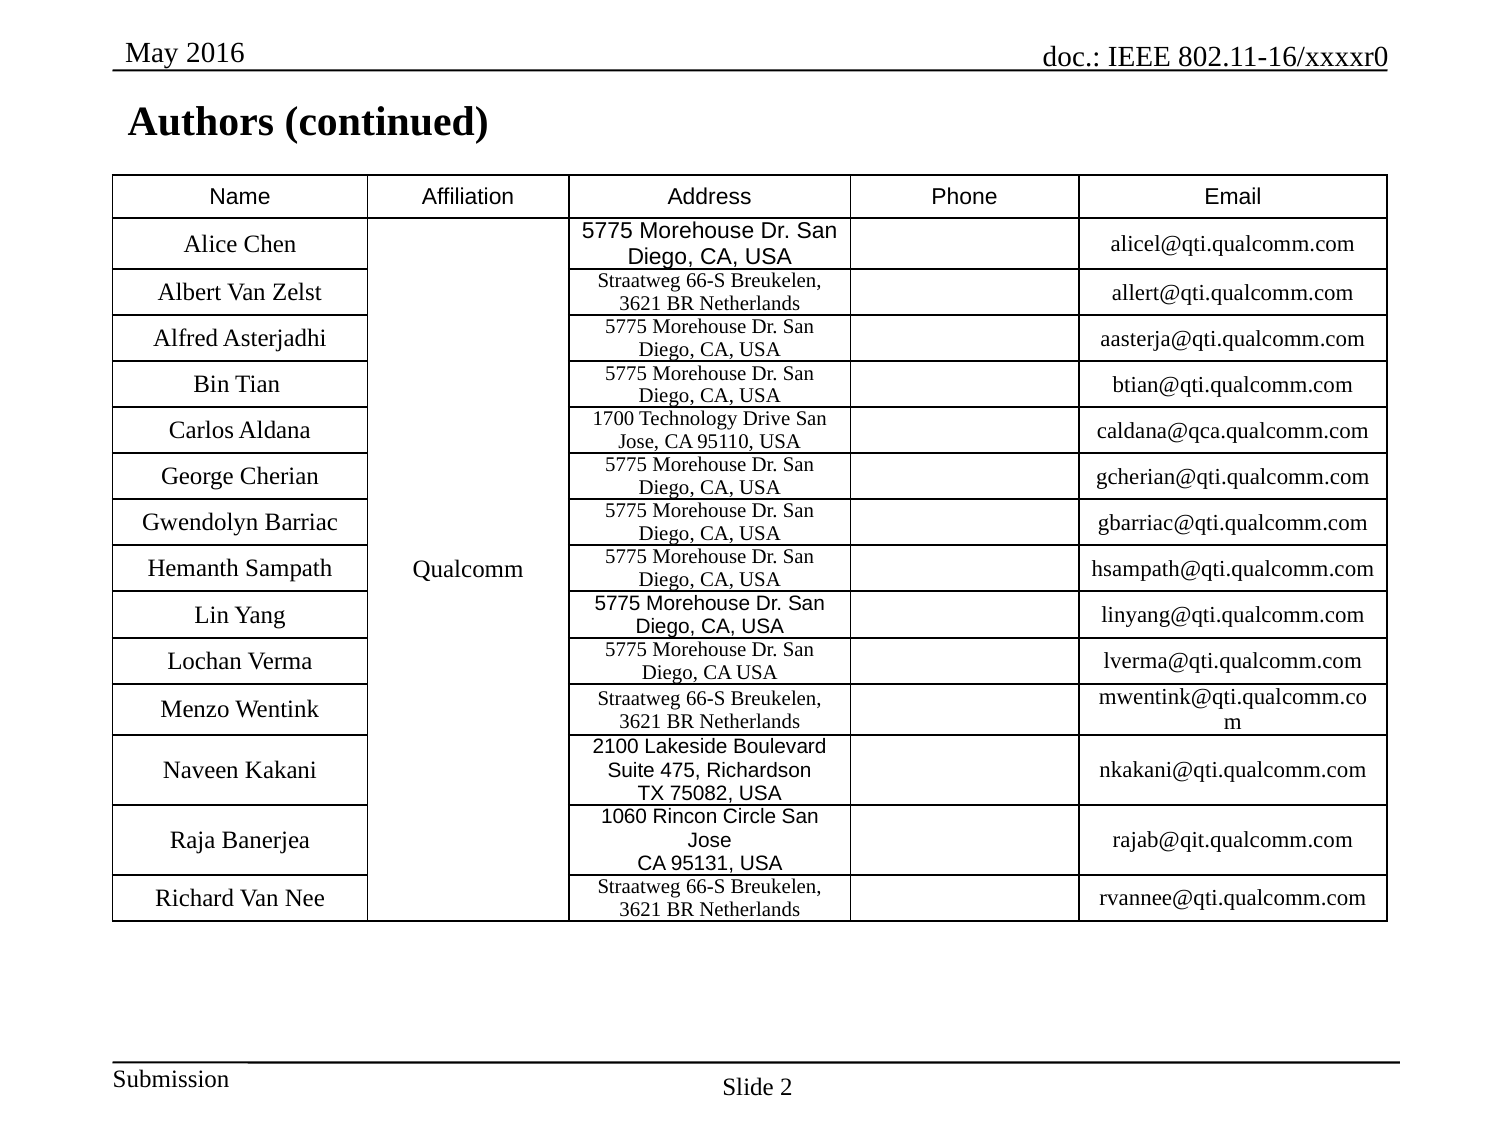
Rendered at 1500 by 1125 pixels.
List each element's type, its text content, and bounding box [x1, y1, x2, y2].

table_cell [851, 454, 1078, 498]
table_cell aasterja@qti.qualcomm.com [1080, 316, 1386, 360]
table_cell Albert Van Zelst [113, 270, 367, 314]
table_cell 2100 Lakeside Boulevard Suite 475, Richardson TX 75082, USA [570, 736, 850, 804]
table_cell [851, 685, 1078, 734]
table_cell [851, 270, 1078, 314]
table_cell Alice Chen [113, 219, 367, 268]
table_cell [851, 876, 1078, 920]
table_header Address [570, 176, 850, 217]
table_cell [851, 736, 1078, 804]
table_cell Bin Tian [113, 362, 367, 406]
table_header Email [1080, 176, 1386, 217]
table_cell caldana@qca.qualcomm.com [1080, 408, 1386, 452]
table_cell 5775 Morehouse Dr. San Diego, CA, USA [570, 316, 850, 360]
table_cell mwentink@qti.qualcomm.com [1080, 685, 1386, 734]
table_cell linyang@qti.qualcomm.com [1080, 592, 1386, 637]
table_cell Gwendolyn Barriac [113, 500, 367, 544]
table_cell 5775 Morehouse Dr. San Diego, CA, USA [570, 546, 850, 590]
table_cell rvannee@qti.qualcomm.com [1080, 876, 1386, 920]
table_cell 1060 Rincon Circle San Jose CA 95131, USA [570, 806, 850, 874]
table_cell gcherian@qti.qualcomm.com [1080, 454, 1386, 498]
table_cell Straatweg 66-S Breukelen, 3621 BR Netherlands [570, 876, 850, 920]
table_cell [851, 408, 1078, 452]
table_cell [851, 219, 1078, 268]
table_cell [851, 592, 1078, 637]
table_cell 5775 Morehouse Dr. San Diego, CA, USA [570, 362, 850, 406]
table_cell Naveen Kakani [113, 736, 367, 804]
table_cell Straatweg 66-S Breukelen, 3621 BR Netherlands [570, 270, 850, 314]
table_cell [851, 546, 1078, 590]
slide_number Slide 2 [714, 1070, 801, 1100]
table_cell George Cherian [113, 454, 367, 498]
table_header Name [113, 176, 367, 217]
table_cell Menzo Wentink [113, 685, 367, 734]
table_cell gbarriac@qti.qualcomm.com [1080, 500, 1386, 544]
table_cell hsampath@qti.qualcomm.com [1080, 546, 1386, 590]
table_cell nkakani@qti.qualcomm.com [1080, 736, 1386, 804]
table_cell alicel@qti.qualcomm.com [1080, 219, 1386, 268]
table_cell 5775 Morehouse Dr. San Diego, CA USA [570, 639, 850, 683]
table_cell Lin Yang [113, 592, 367, 637]
table_cell Hemanth Sampath [113, 546, 367, 590]
table_cell 5775 Morehouse Dr. San Diego, CA, USA [570, 592, 850, 637]
table_header Phone [851, 176, 1078, 217]
table_cell [851, 639, 1078, 683]
table_cell 1700 Technology Drive San Jose, CA 95110, USA [570, 408, 850, 452]
table_cell Lochan Verma [113, 639, 367, 683]
table_cell [851, 316, 1078, 360]
table_cell [851, 500, 1078, 544]
table_cell Straatweg 66-S Breukelen, 3621 BR Netherlands [570, 685, 850, 734]
table_cell [851, 806, 1078, 874]
table_cell Qualcomm [368, 219, 568, 920]
table_cell Raja Banerjea [113, 806, 367, 874]
table_cell 5775 Morehouse Dr. San Diego, CA, USA [570, 454, 850, 498]
table_cell btian@qti.qualcomm.com [1080, 362, 1386, 406]
title Authors (continued) [112, 99, 1388, 138]
table_cell [851, 362, 1078, 406]
table_cell Alfred Asterjadhi [113, 316, 367, 360]
table_cell 5775 Morehouse Dr. San Diego, CA, USA [570, 219, 850, 268]
table_header Affiliation [368, 176, 568, 217]
table_cell 5775 Morehouse Dr. San Diego, CA, USA [570, 500, 850, 544]
table_cell Richard Van Nee [113, 876, 367, 920]
table_cell rajab@qit.qualcomm.com [1080, 806, 1386, 874]
table_cell allert@qti.qualcomm.com [1080, 270, 1386, 314]
table_cell Carlos Aldana [113, 408, 367, 452]
table_cell lverma@qti.qualcomm.com [1080, 639, 1386, 683]
